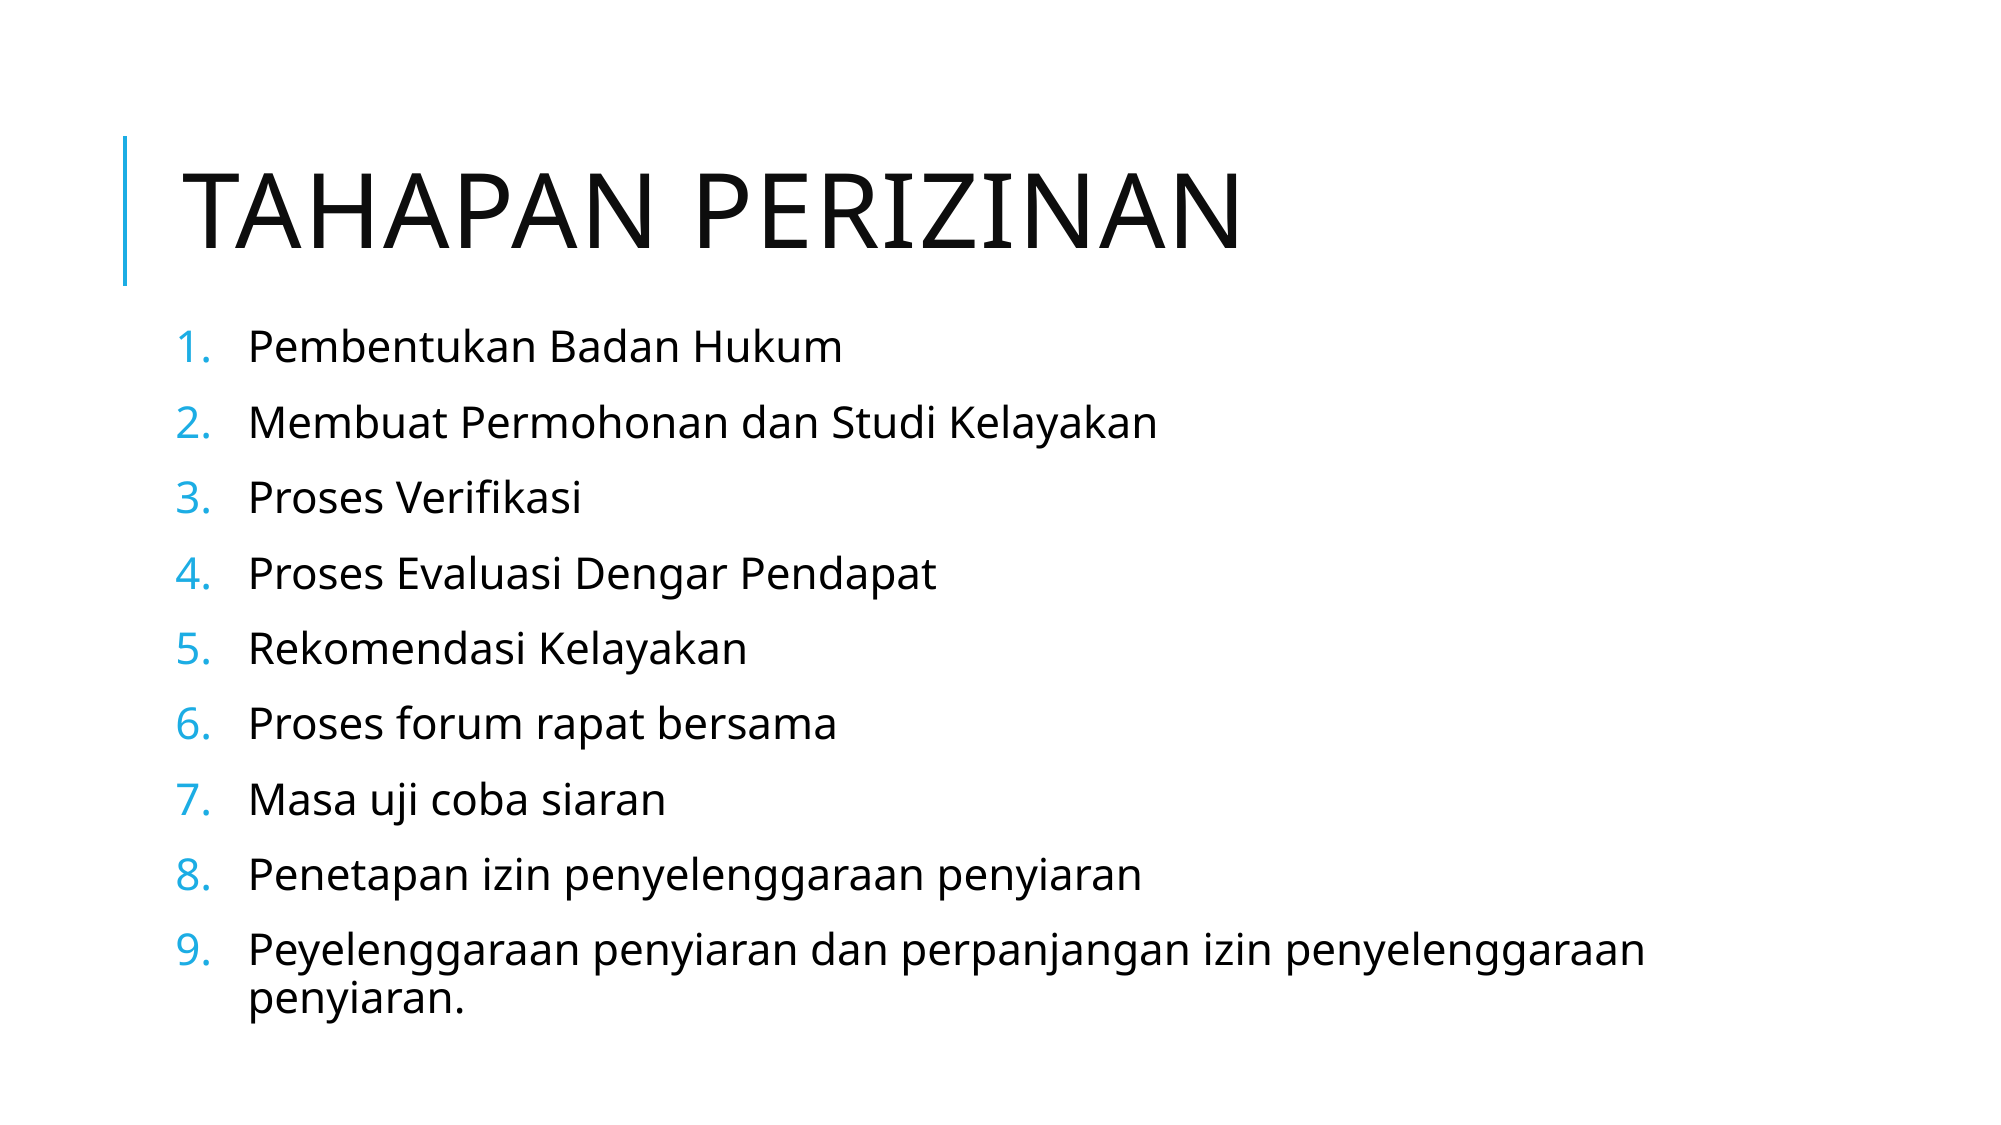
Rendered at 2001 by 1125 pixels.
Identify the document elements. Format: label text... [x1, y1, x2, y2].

list Pembentukan Badan Hukum Membuat Permohonan dan Studi Kelayakan Proses Verifikasi Proses Evaluasi Dengar Pendapat Rekomendasi Kelayakan Proses forum rapat bersama Masa uji coba siaran Penetapan izin penyelenggaraan penyiaran Peyelenggaraan penyiaran dan perpanjangan izin penyelenggaraan penyiaran. [168, 317, 1763, 1035]
title Tahapan perizinan [168, 96, 1763, 317]
